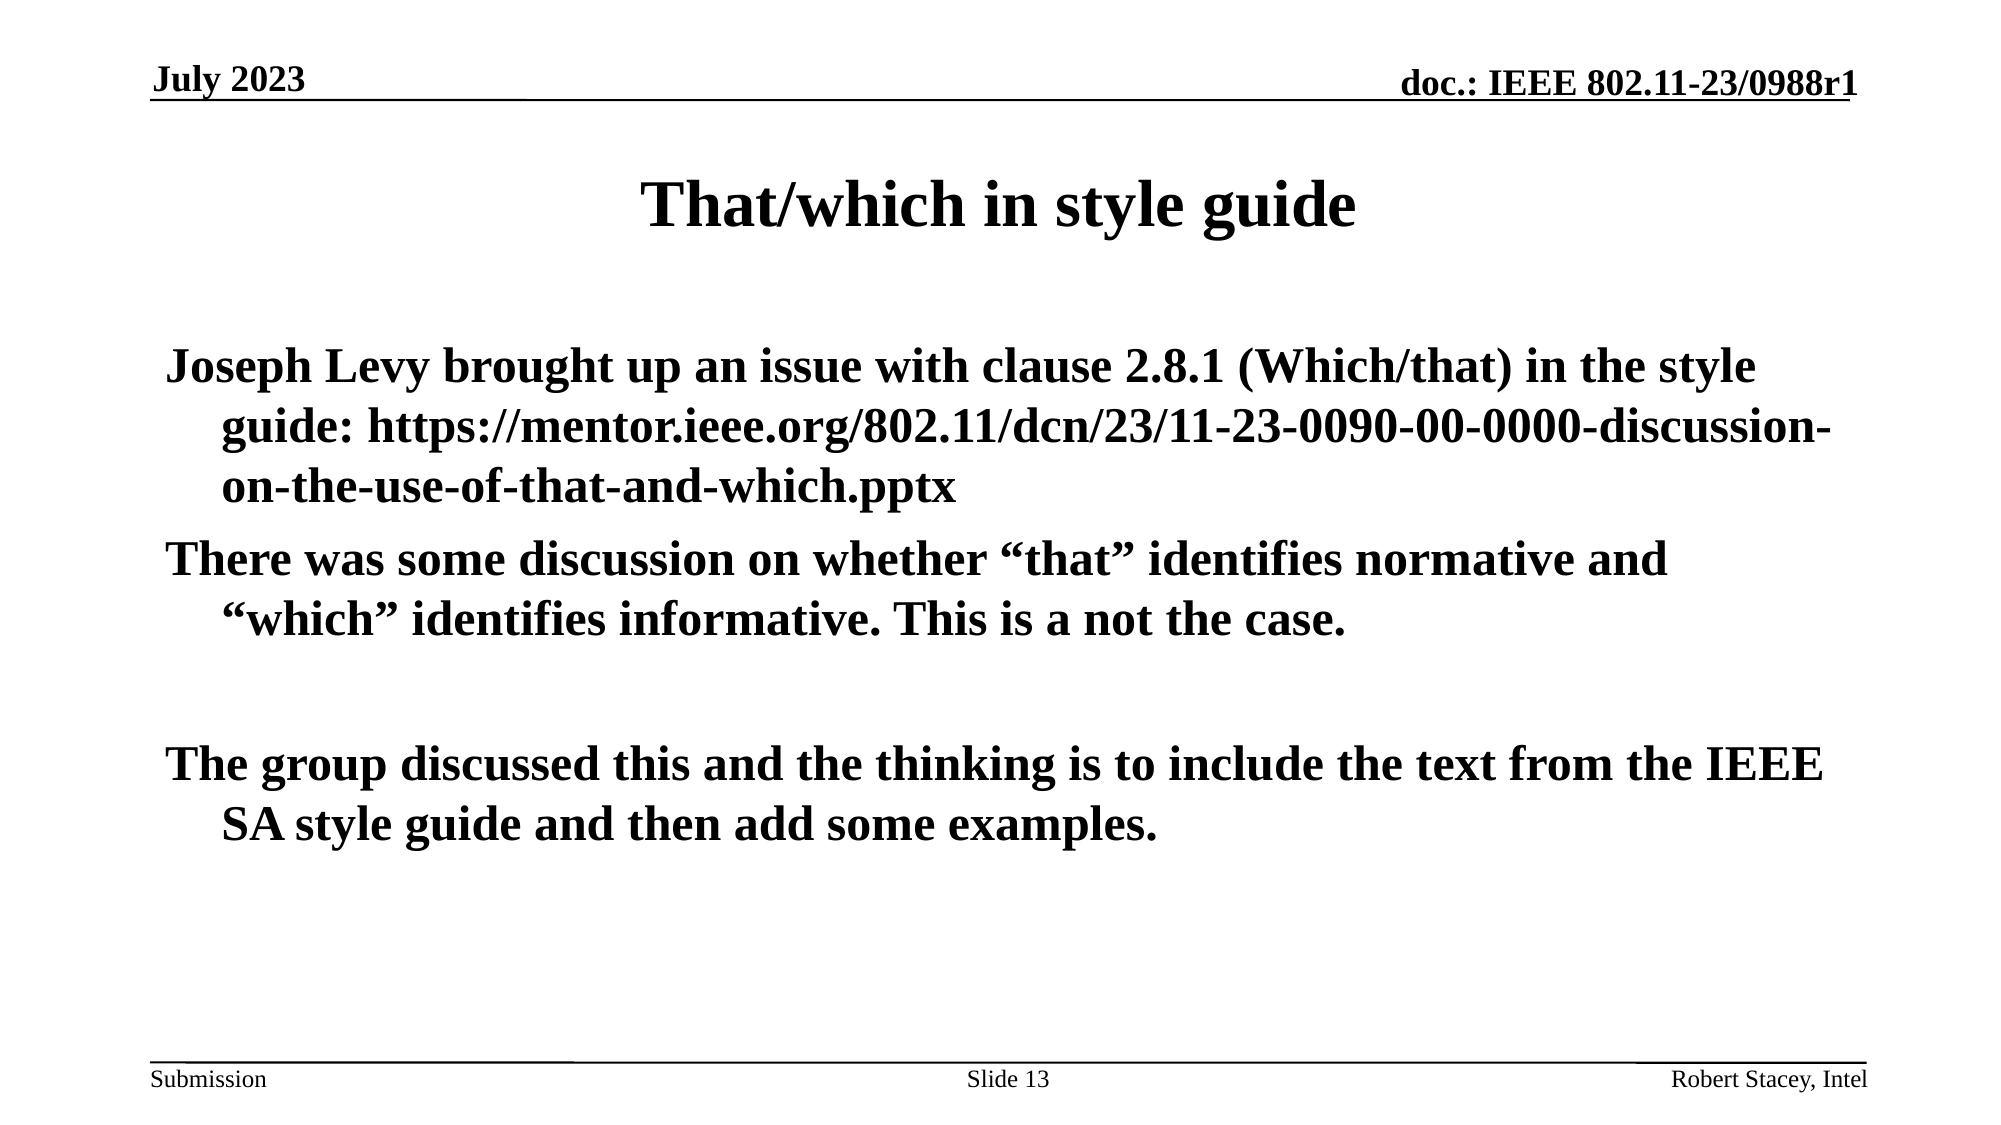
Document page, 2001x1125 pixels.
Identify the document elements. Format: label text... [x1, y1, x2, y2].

footer Robert Stacey, Intel [1171, 1061, 1869, 1093]
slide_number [152, 54, 563, 100]
slide_number Slide 13 [950, 1061, 1067, 1123]
list Joseph Levy brought up an issue with clause 2.8.1 (Which/that) in the style guide: https://mentor.ieee.org/802.11/dcn/23/11-23-0090-00-0000-discussion-on-the-use-of-that-and-which.pptx There was some discussion on whether “that” identifies normative and “which” identifies informative. This is a not the case. The group discussed this and the thinking is to include the text from the IEEE SA style guide and then add some examples. [149, 324, 1850, 1000]
title That/which in style guide [149, 112, 1850, 288]
